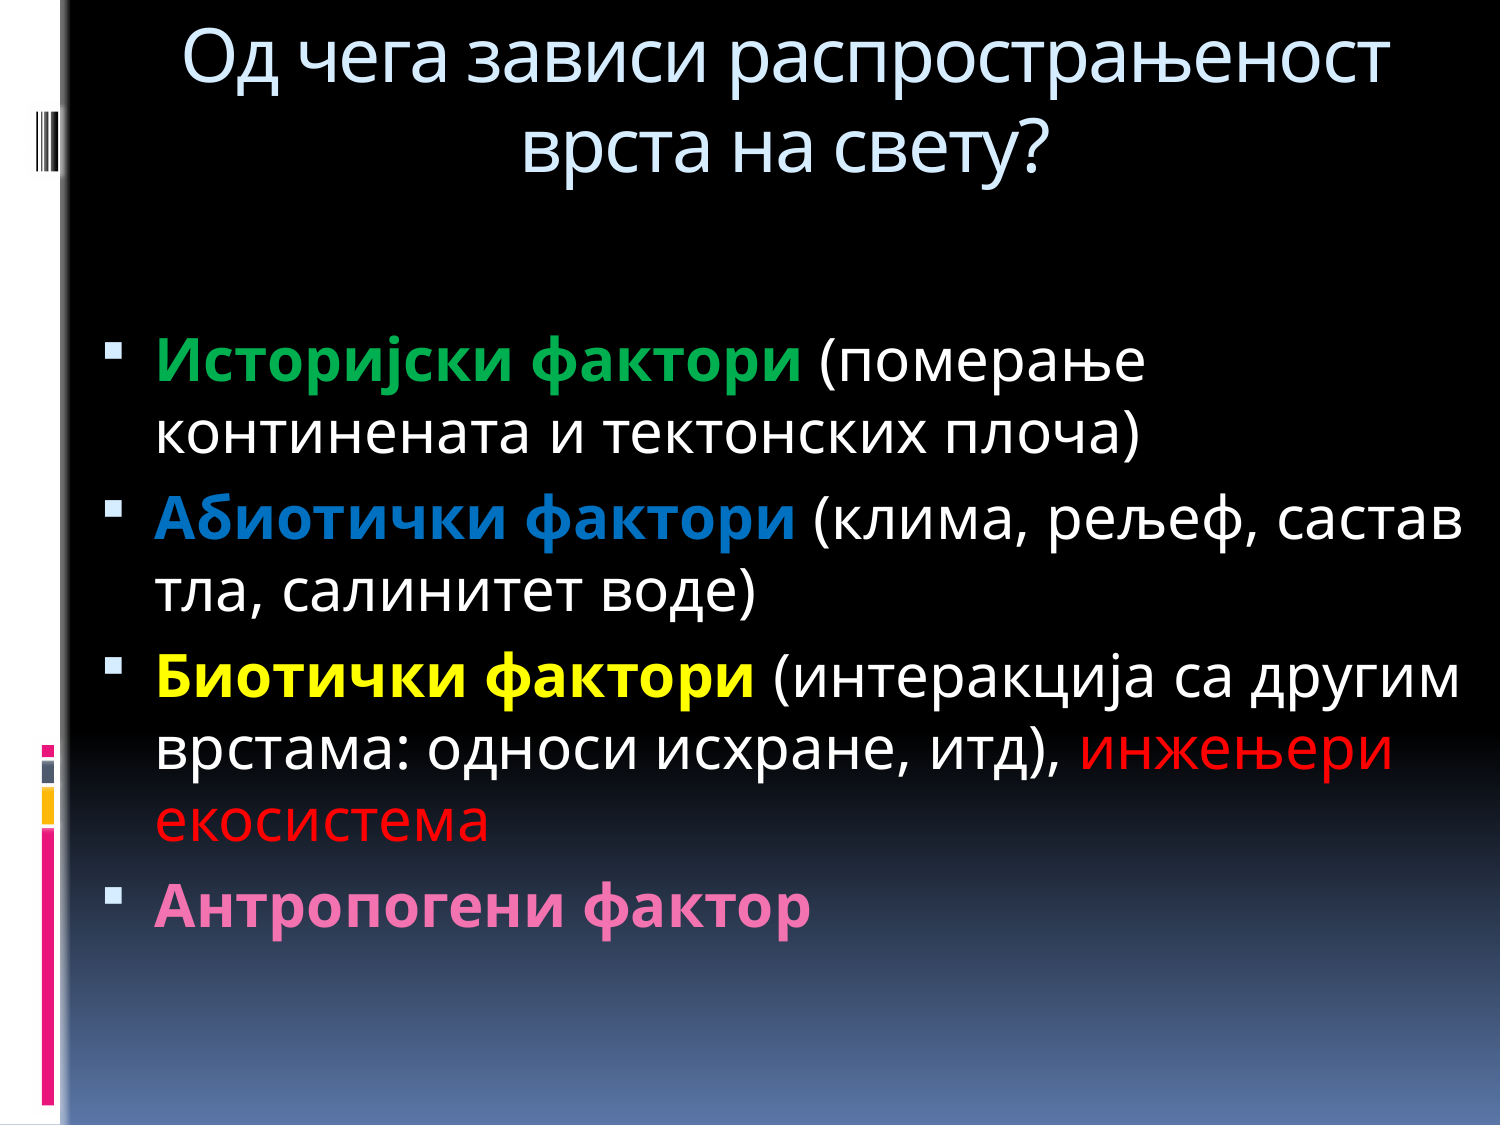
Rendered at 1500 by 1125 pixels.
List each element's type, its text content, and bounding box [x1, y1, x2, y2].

list Историјски фактори (померање континената и тектонских плоча) Абиотички фактори (клима, рељеф, састав тла, салинитет воде) Биотички фактори (интеракција са другим врстама: односи исхране, итд), инжењери екосистема Антропогени фактор [75, 314, 1500, 1125]
title Од чега зависи распрострањеност врста на свету? [147, 0, 1423, 219]
